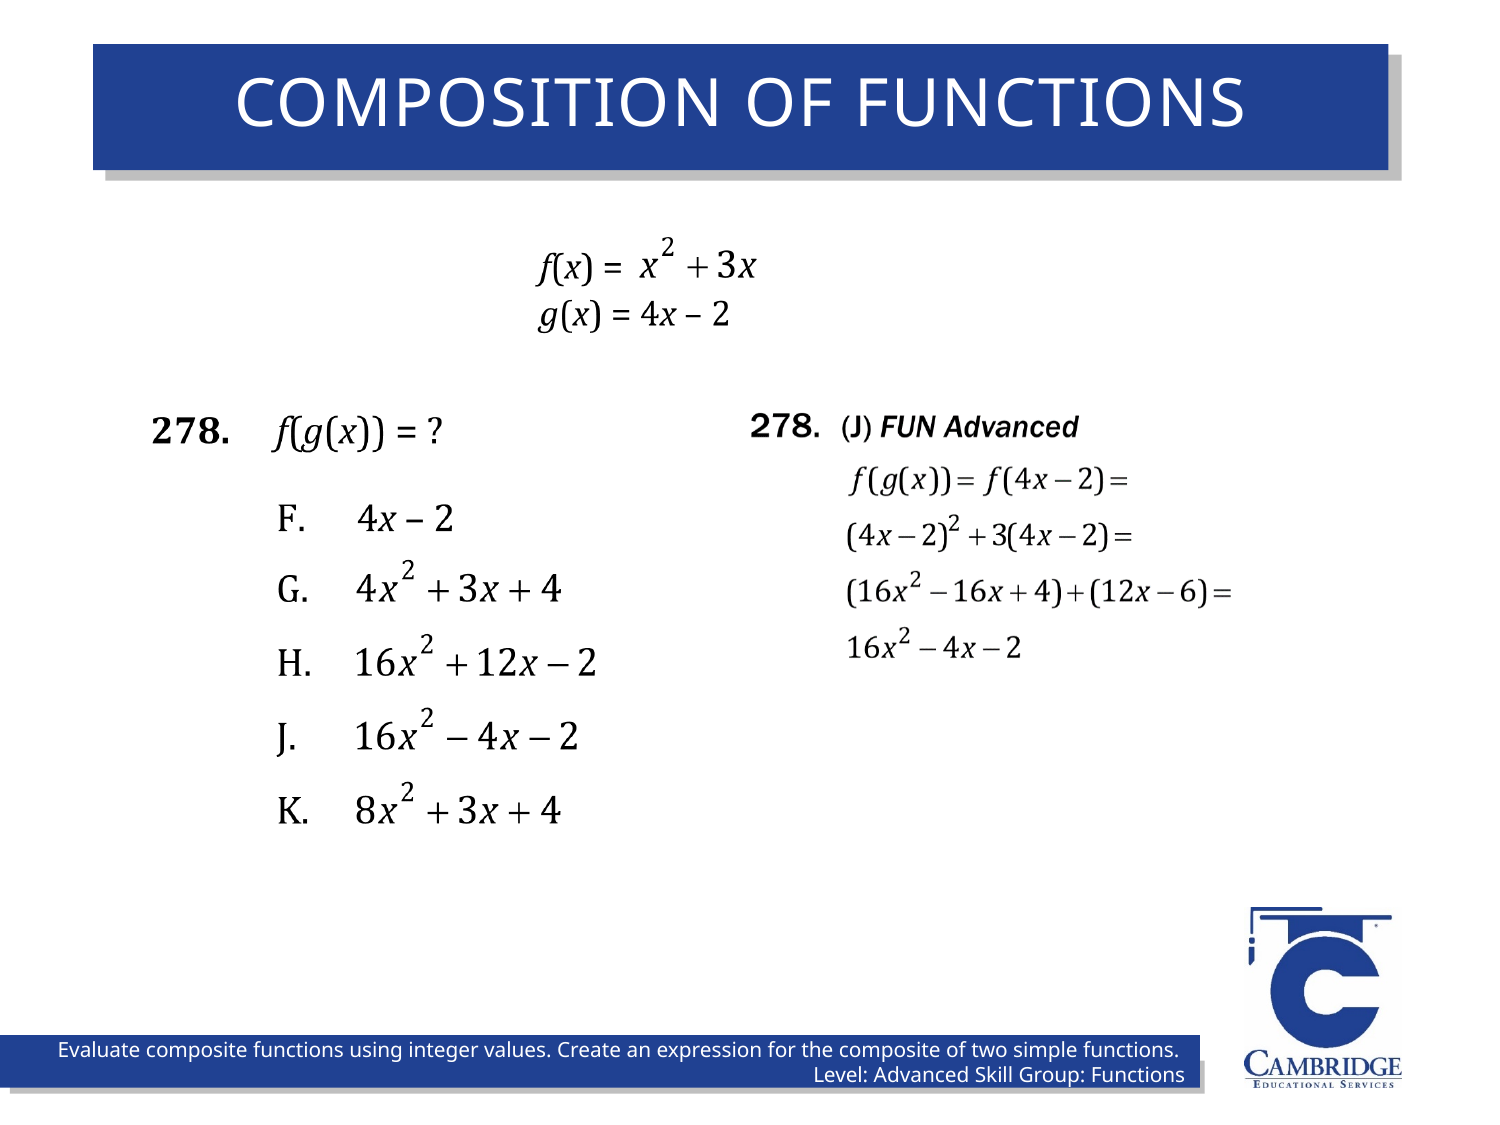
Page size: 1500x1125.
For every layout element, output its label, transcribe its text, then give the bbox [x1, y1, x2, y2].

picture [514, 223, 777, 356]
text_box [104, 53, 1403, 182]
picture [1244, 907, 1403, 1088]
picture [144, 409, 608, 837]
title Composition of Functions [93, 44, 1389, 171]
text_box [9, 1059, 1206, 1095]
picture [737, 397, 1239, 669]
footer Evaluate composite functions using integer values. Create an expression for the composite of two simple functions. Level: Advanced Skill Group: Functions [0, 1035, 1200, 1088]
